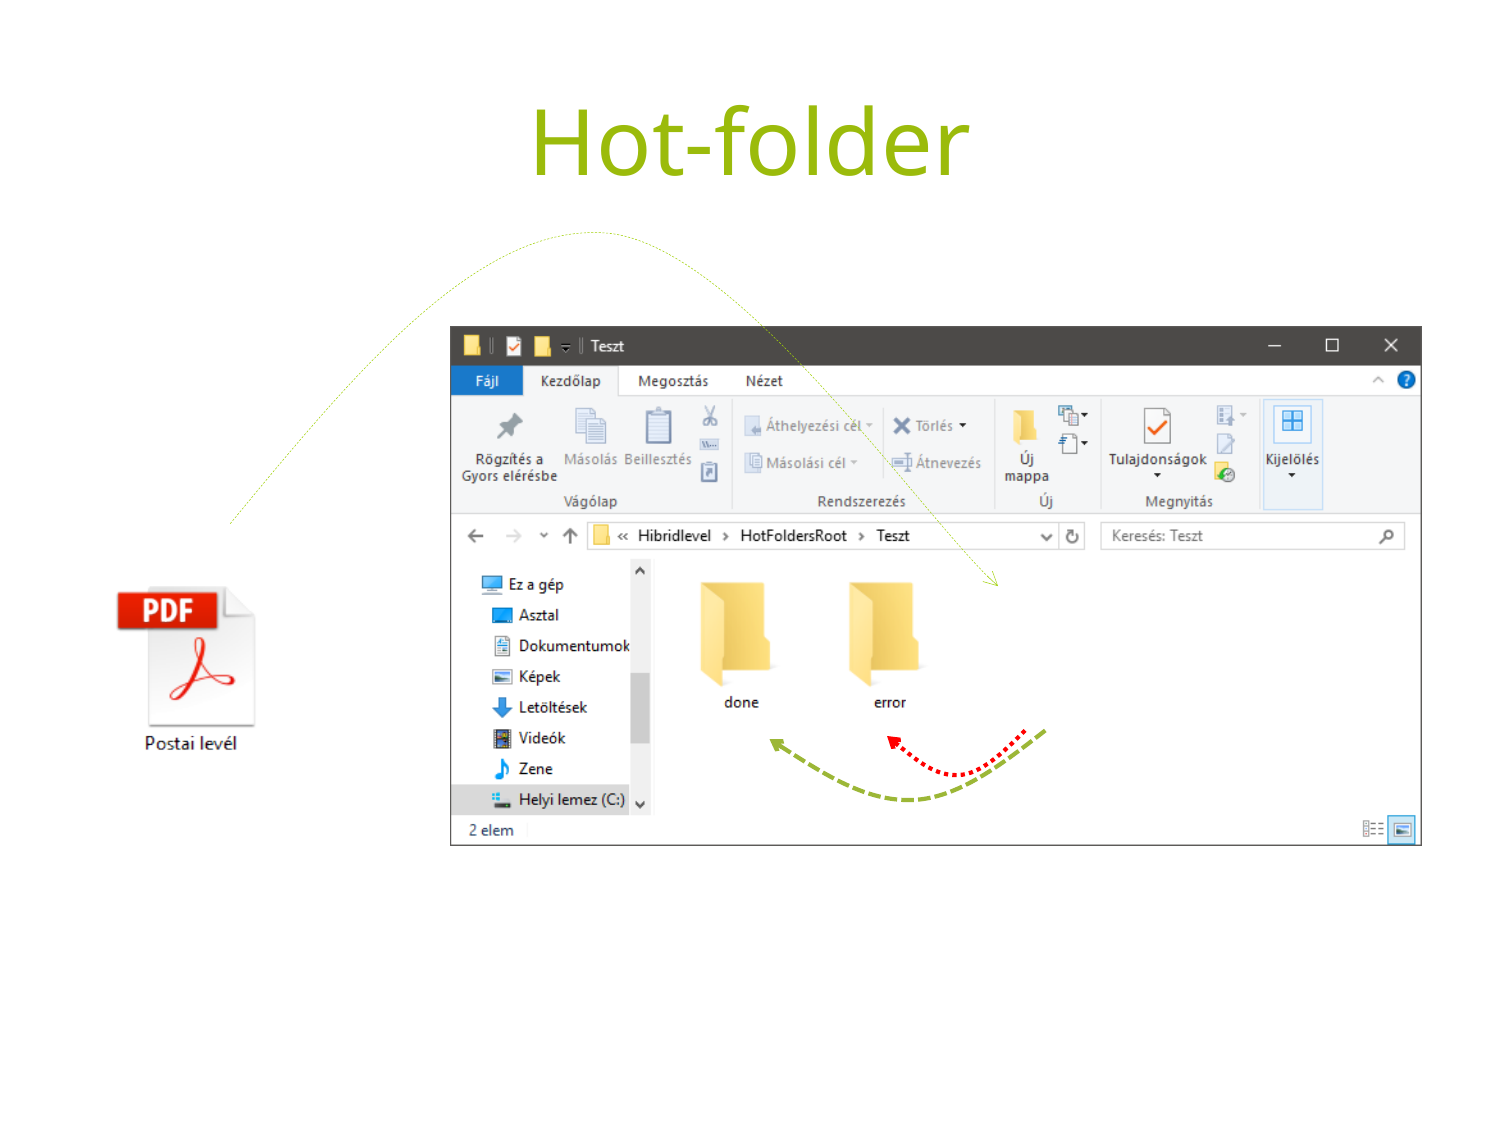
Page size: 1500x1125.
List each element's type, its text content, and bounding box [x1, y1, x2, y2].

text_box [228, 230, 759, 542]
title Hot-folder [75, 45, 1425, 233]
picture [111, 585, 268, 759]
picture [450, 326, 1423, 847]
